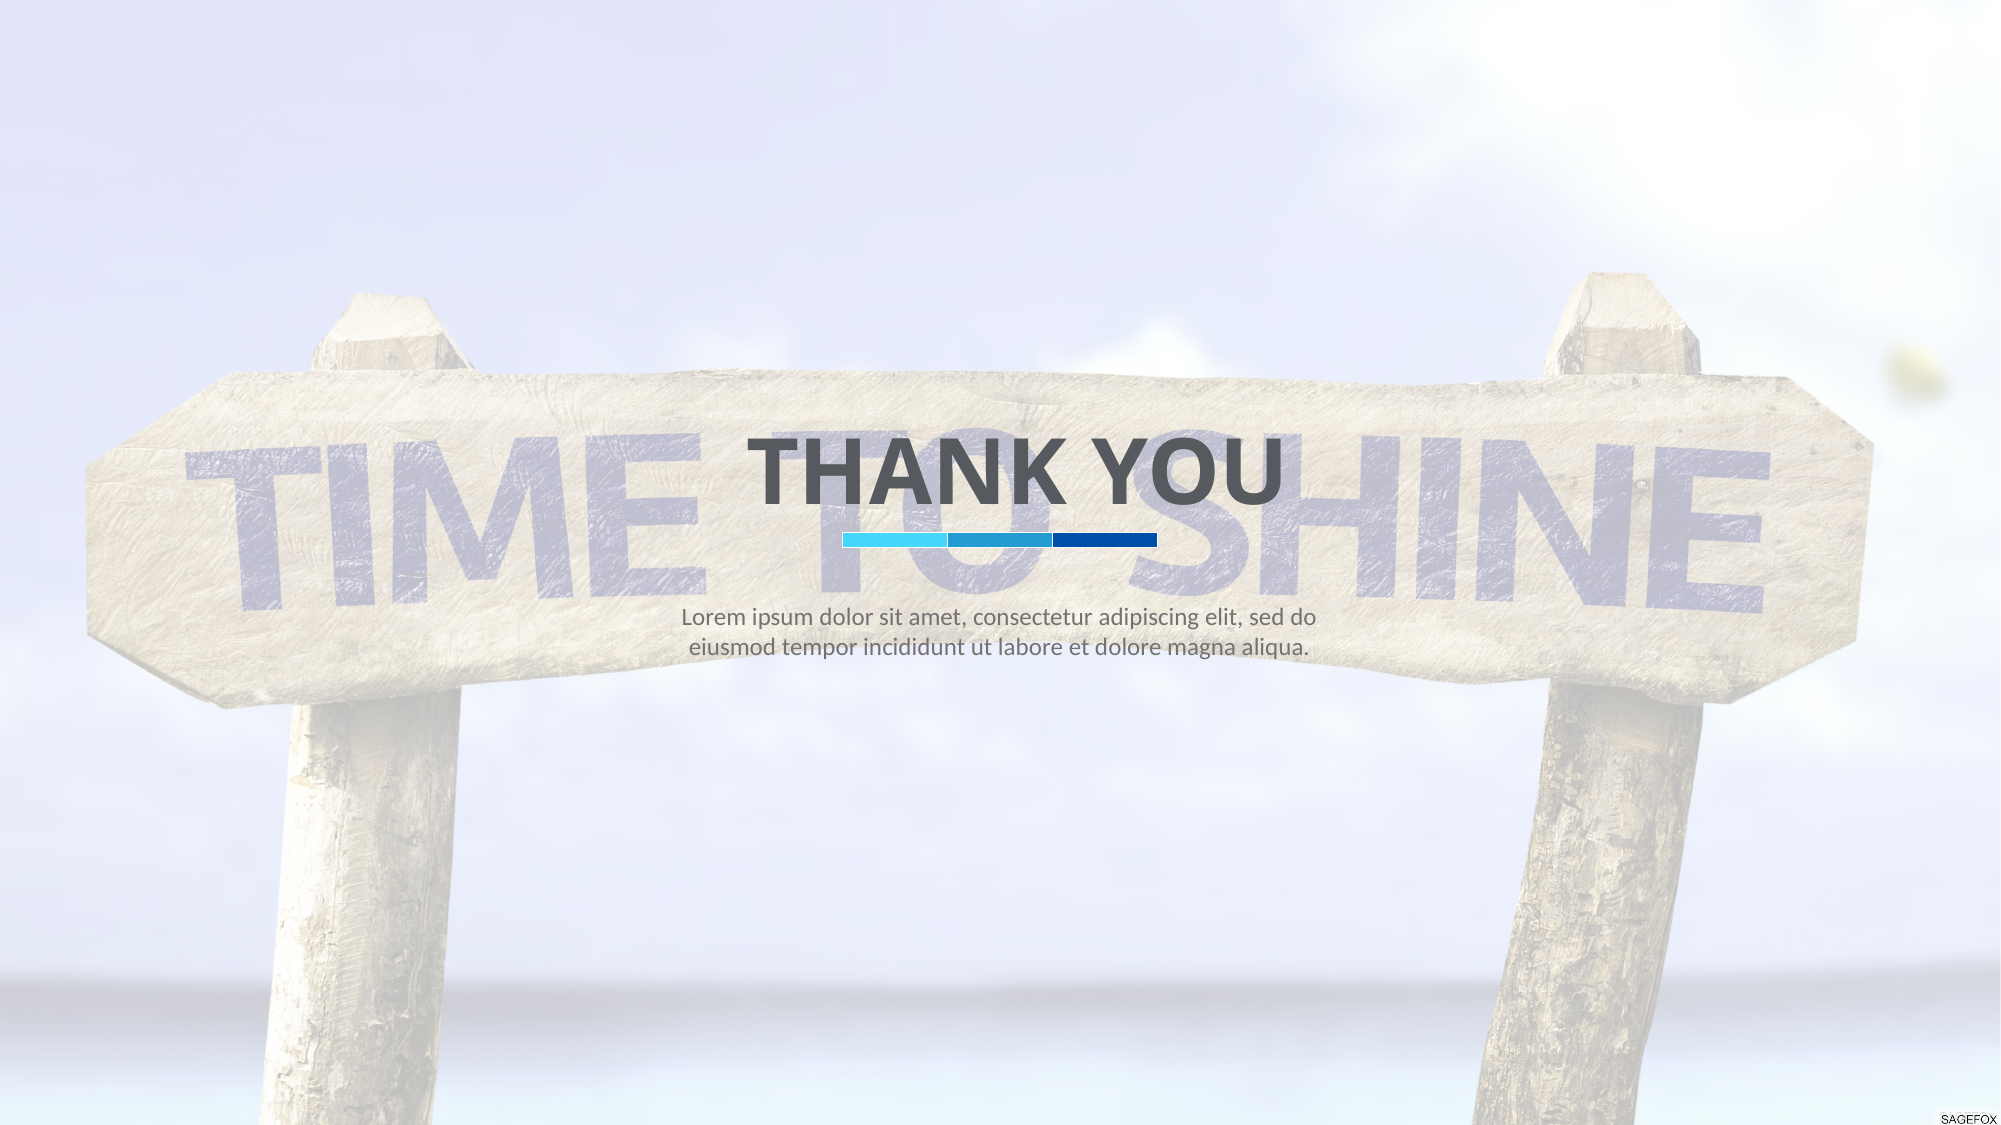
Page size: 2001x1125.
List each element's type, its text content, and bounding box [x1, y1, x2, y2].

text_box Lorem ipsum dolor sit amet, consectetur adipiscing elit, sed do eiusmod tempor incididunt ut labore et dolore magna aliqua. [660, 593, 1340, 668]
text_box THANK YOU [565, 405, 1470, 531]
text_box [842, 532, 1158, 548]
picture [1938, 1114, 1999, 1125]
